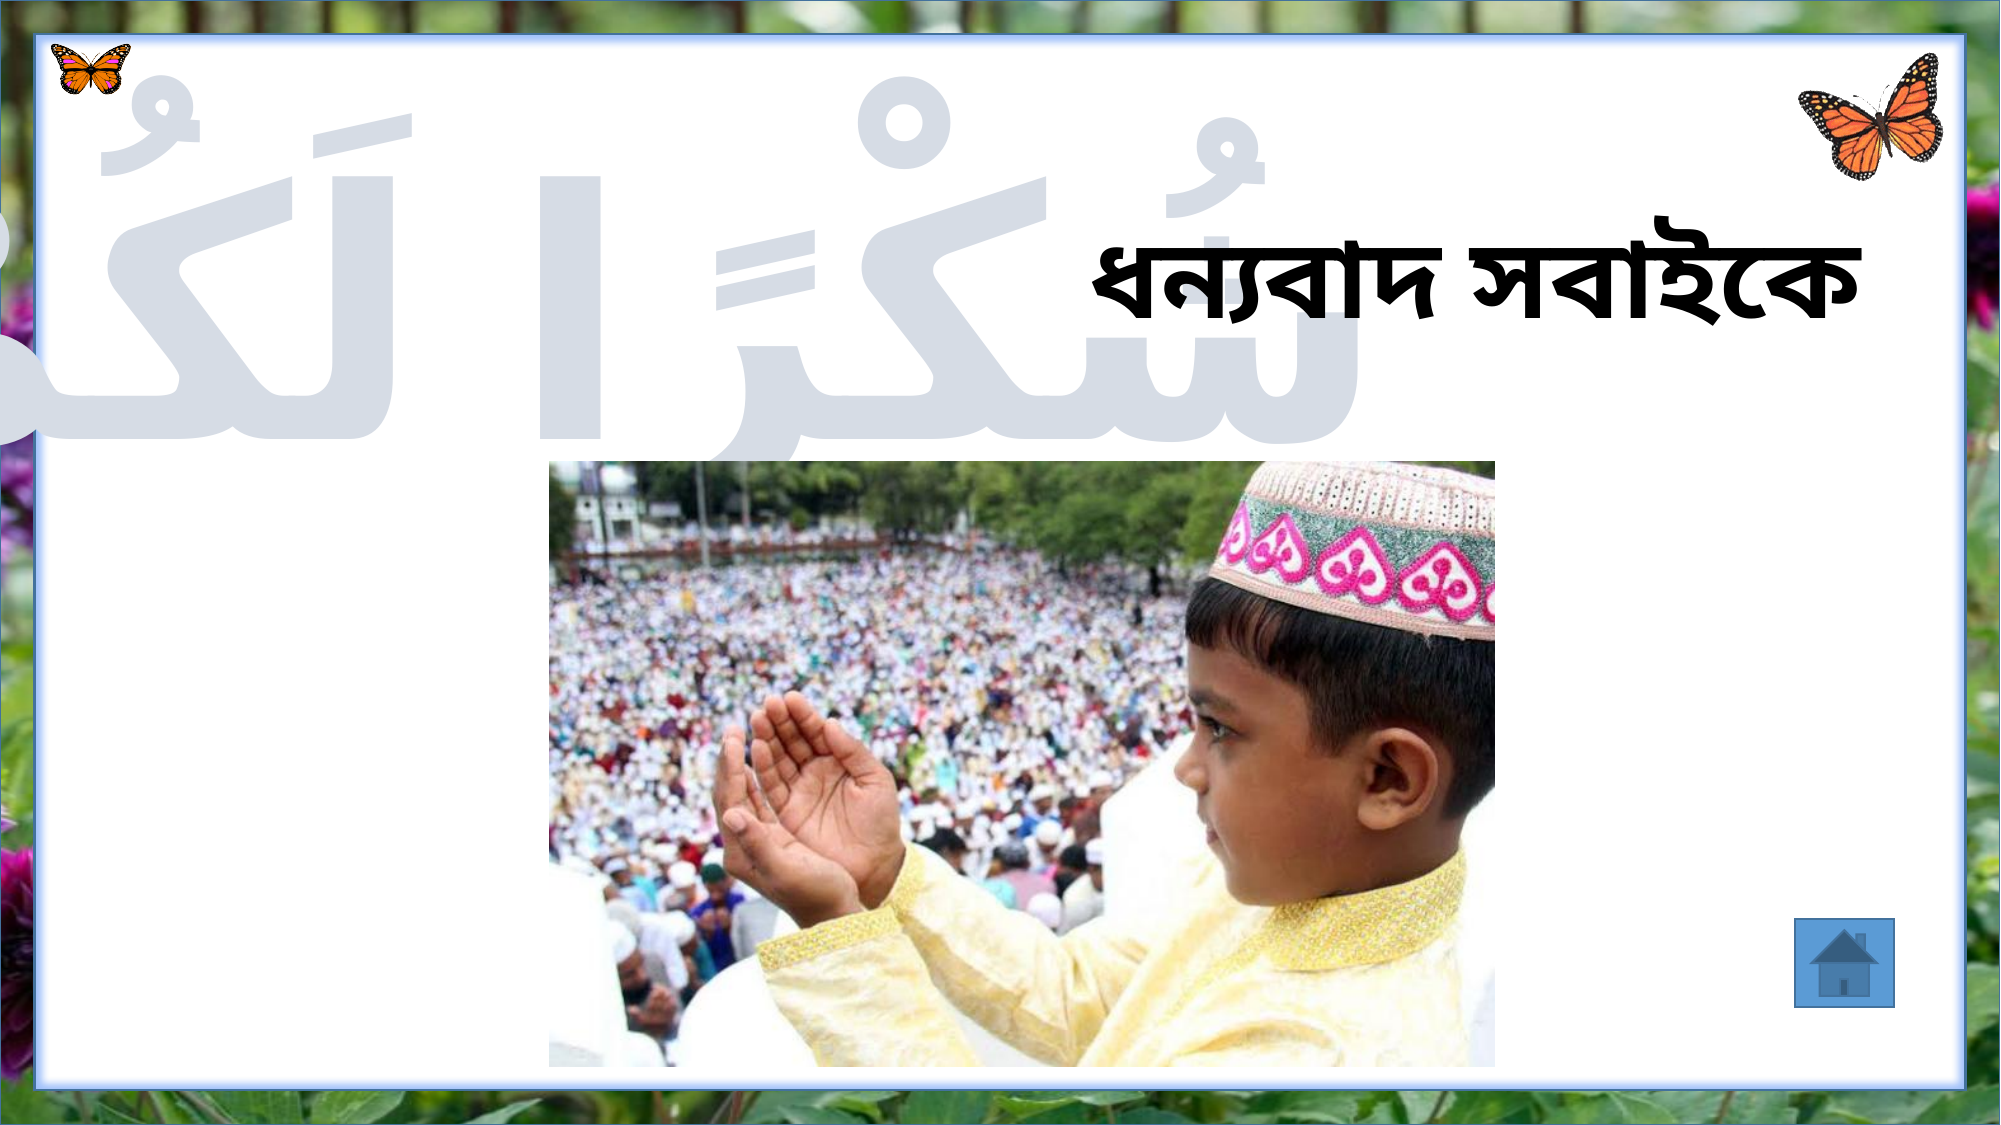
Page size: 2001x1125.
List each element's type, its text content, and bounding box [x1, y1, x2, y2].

picture [1794, 47, 1947, 185]
picture [49, 37, 132, 98]
text_box [0, 0, 2000, 1125]
text_box شُكْرًا لَكُمْ [0, 86, 1402, 517]
text_box ধন্যবাদ সবাইকে [1075, 198, 1877, 349]
picture [549, 461, 1495, 1067]
text_box [1794, 918, 1895, 1008]
